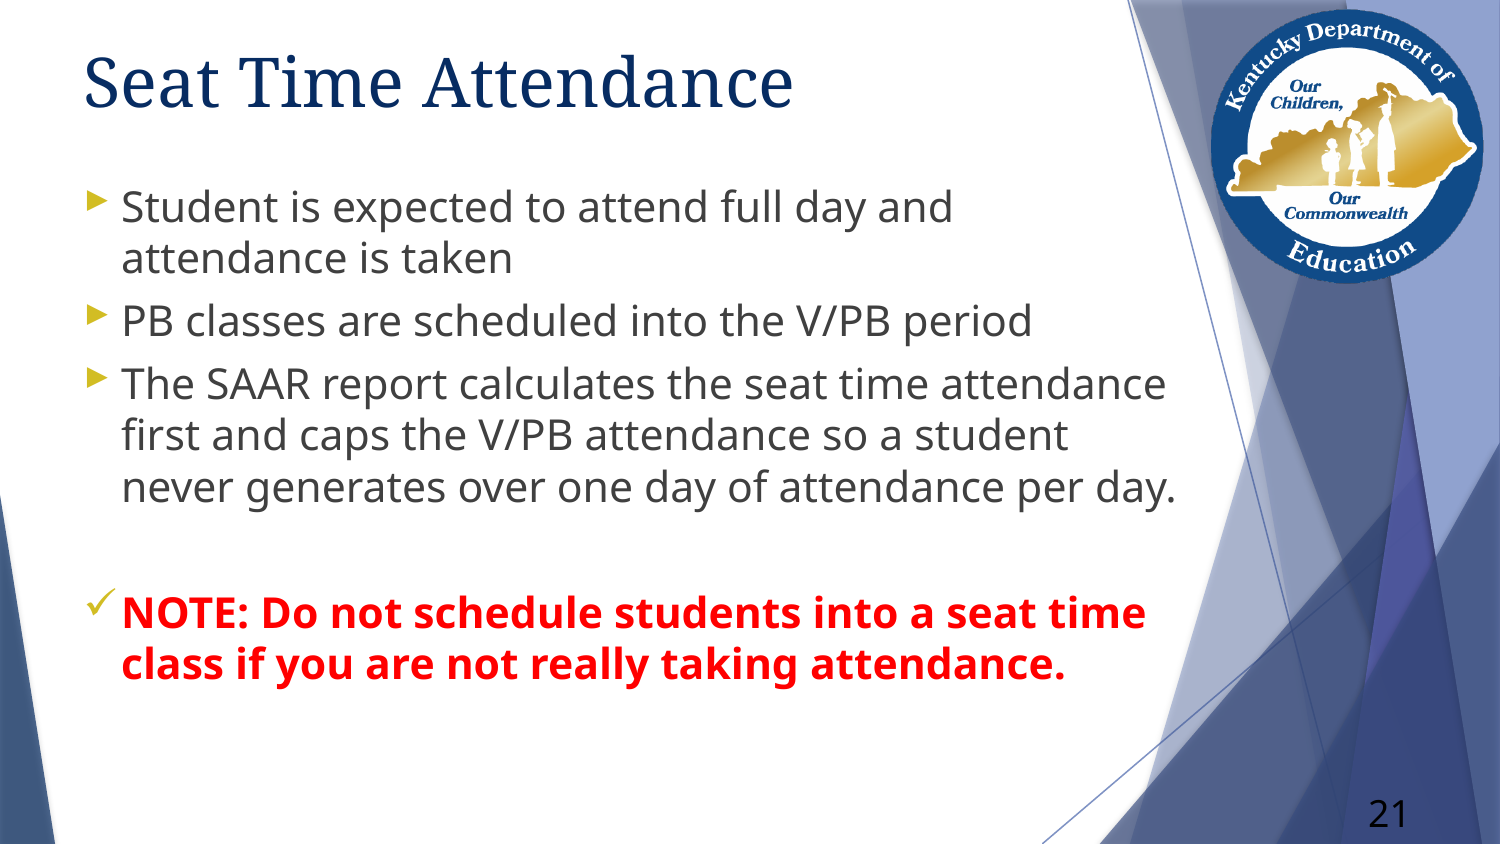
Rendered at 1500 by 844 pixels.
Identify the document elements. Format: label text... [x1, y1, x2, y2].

list Student is expected to attend full day and attendance is taken PB classes are scheduled into the V/PB period The SAAR report calculates the seat time attendance first and caps the V/PB attendance so a student never generates over one day of attendance per day. NOTE: Do not schedule students into a seat time class if you are not really taking attendance. [68, 171, 1199, 775]
picture [1199, 0, 1492, 293]
title Seat Time Attendance [68, 31, 1127, 171]
